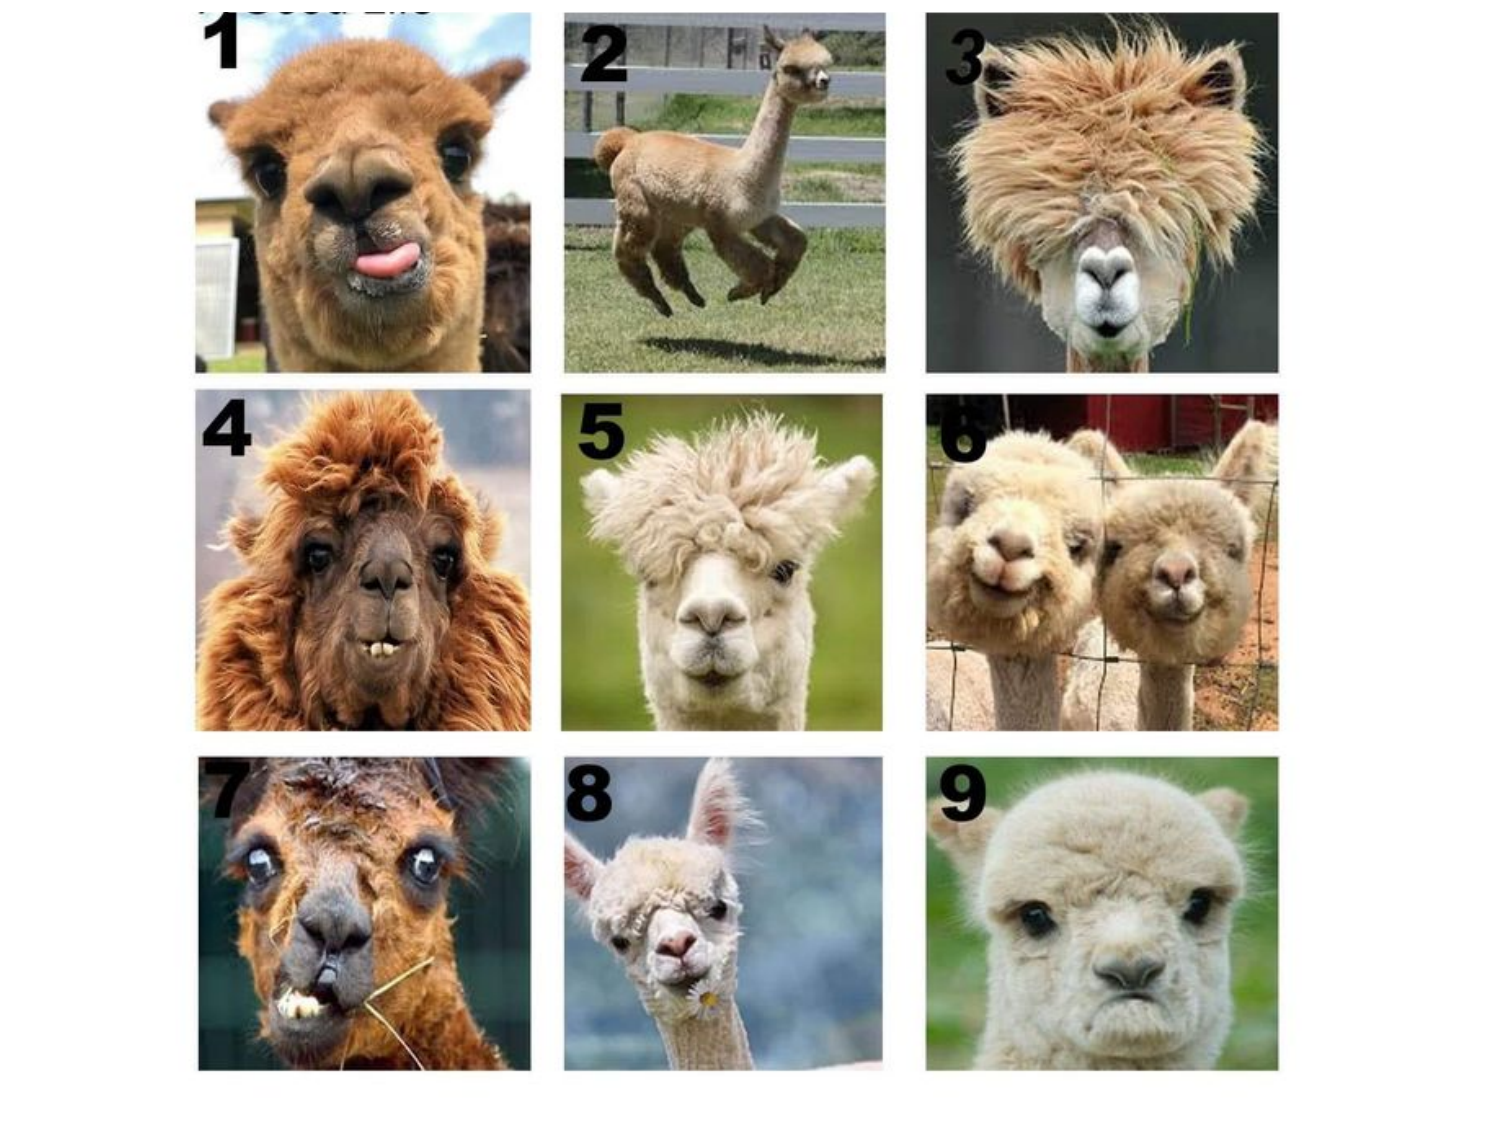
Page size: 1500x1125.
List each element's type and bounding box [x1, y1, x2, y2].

picture [149, 12, 1351, 1113]
